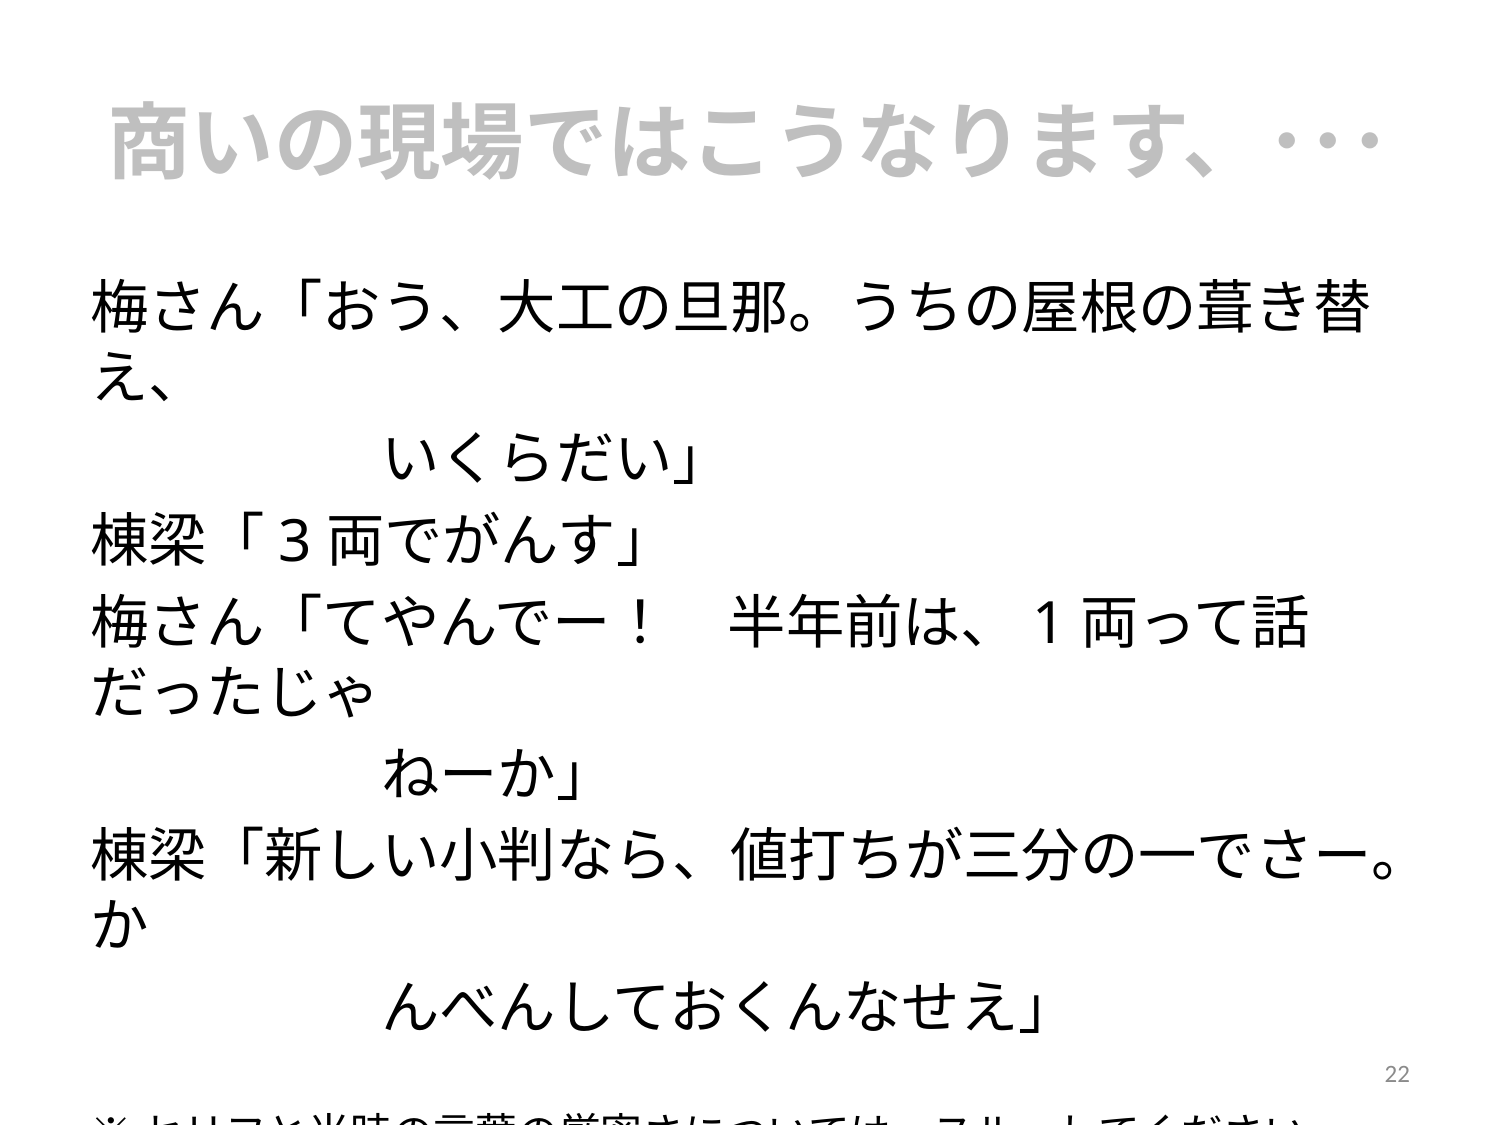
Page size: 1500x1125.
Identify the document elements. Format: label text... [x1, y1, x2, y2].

slide_number 22 [1074, 1042, 1425, 1103]
title 商いの現場ではこうなります、･･･ [75, 45, 1425, 233]
list 梅さん「おう、大工の旦那。うちの屋根の葺き替え、 いくらだい」 棟梁「3両でがんす」 梅さん「てやんでー！ 半年前は、1両って話だったじゃ ねーか」 棟梁「新しい小判なら、値打ちが三分の一でさー。か んべんしておくんなせえ」 ※セリフと当時の言葉の厳密さについては、スルーしてください。 [75, 262, 1425, 1005]
